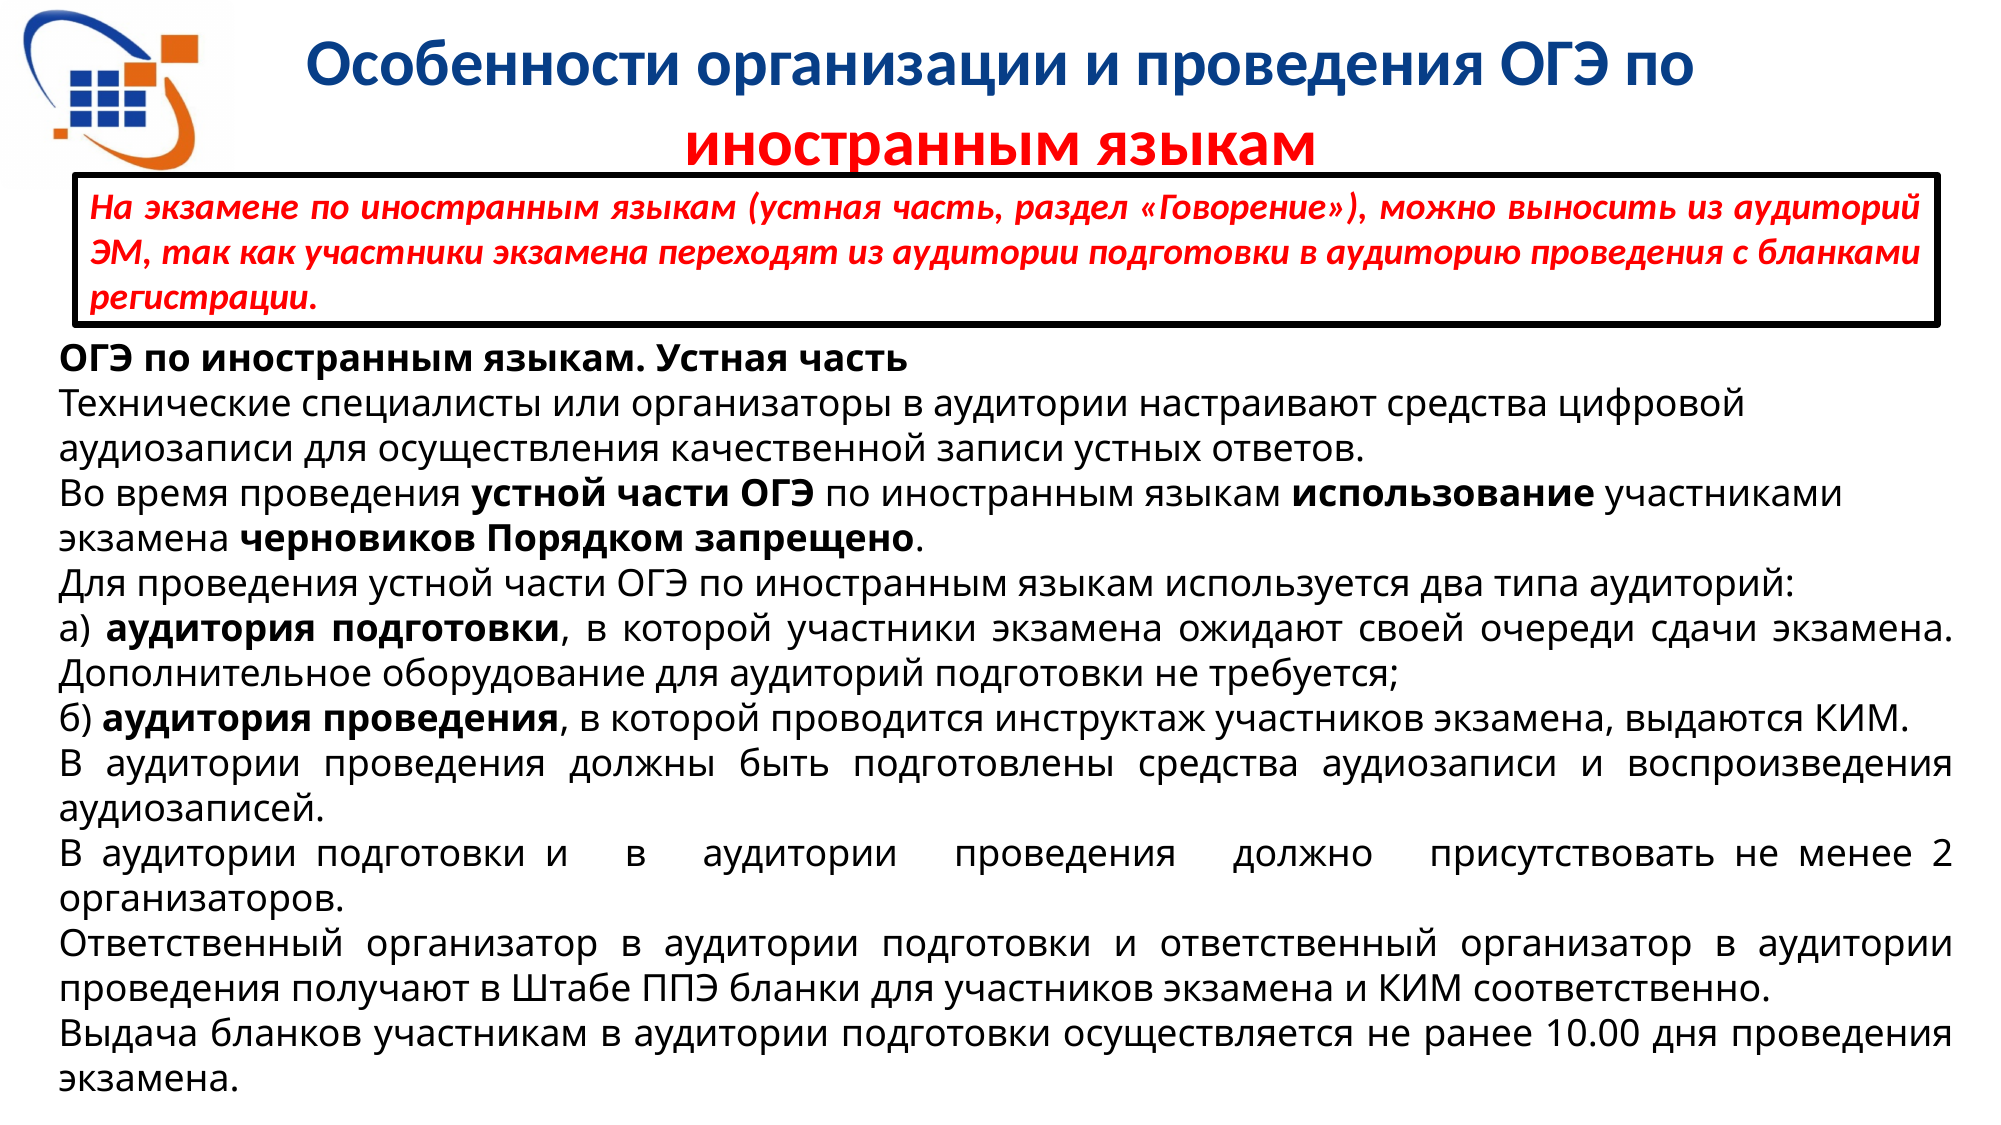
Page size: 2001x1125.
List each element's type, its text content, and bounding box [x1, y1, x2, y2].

title Особенности организации и проведения ОГЭ по иностранным языкам [99, 45, 1900, 172]
text_box На экзамене по иностранным языкам (устная часть, раздел «Говорение»), можно выносить из аудиторий ЭМ, так как участники экзамена переходят из аудитории подготовки в аудиторию проведения с бланками регистрации. [72, 172, 1941, 328]
text_box ОГЭ по иностранным языкам. Устная часть Технические специалисты или организаторы в аудитории настраивают средства цифровой аудиозаписи для осуществления качественной записи устных ответов. Во время проведения устной части ОГЭ по иностранным языкам использование участниками экзамена черновиков Порядком запрещено. Для проведения устной части ОГЭ по иностранным языкам используется два типа аудиторий: а) аудитория подготовки, в которой участники экзамена ожидают своей очереди сдачи экзамена. Дополнительное оборудование для аудиторий подготовки не требуется; б) аудитория проведения, в которой проводится инструктаж участников экзамена, выдаются КИМ. В аудитории проведения должны быть подготовлены средства аудиозаписи и воспроизведения аудиозаписей. В аудитории подготовки и в аудитории проведения должно присутствовать не менее 2 организаторов. Ответственный организатор в аудитории подготовки и ответственный организатор в аудитории проведения получают в Штабе ППЭ бланки для участников экзамена и КИМ соответственно. Выдача бланков участникам в аудитории подготовки осуществляется не ранее 10.00 дня проведения экзамена. [43, 326, 1969, 1107]
picture [17, 16, 218, 173]
